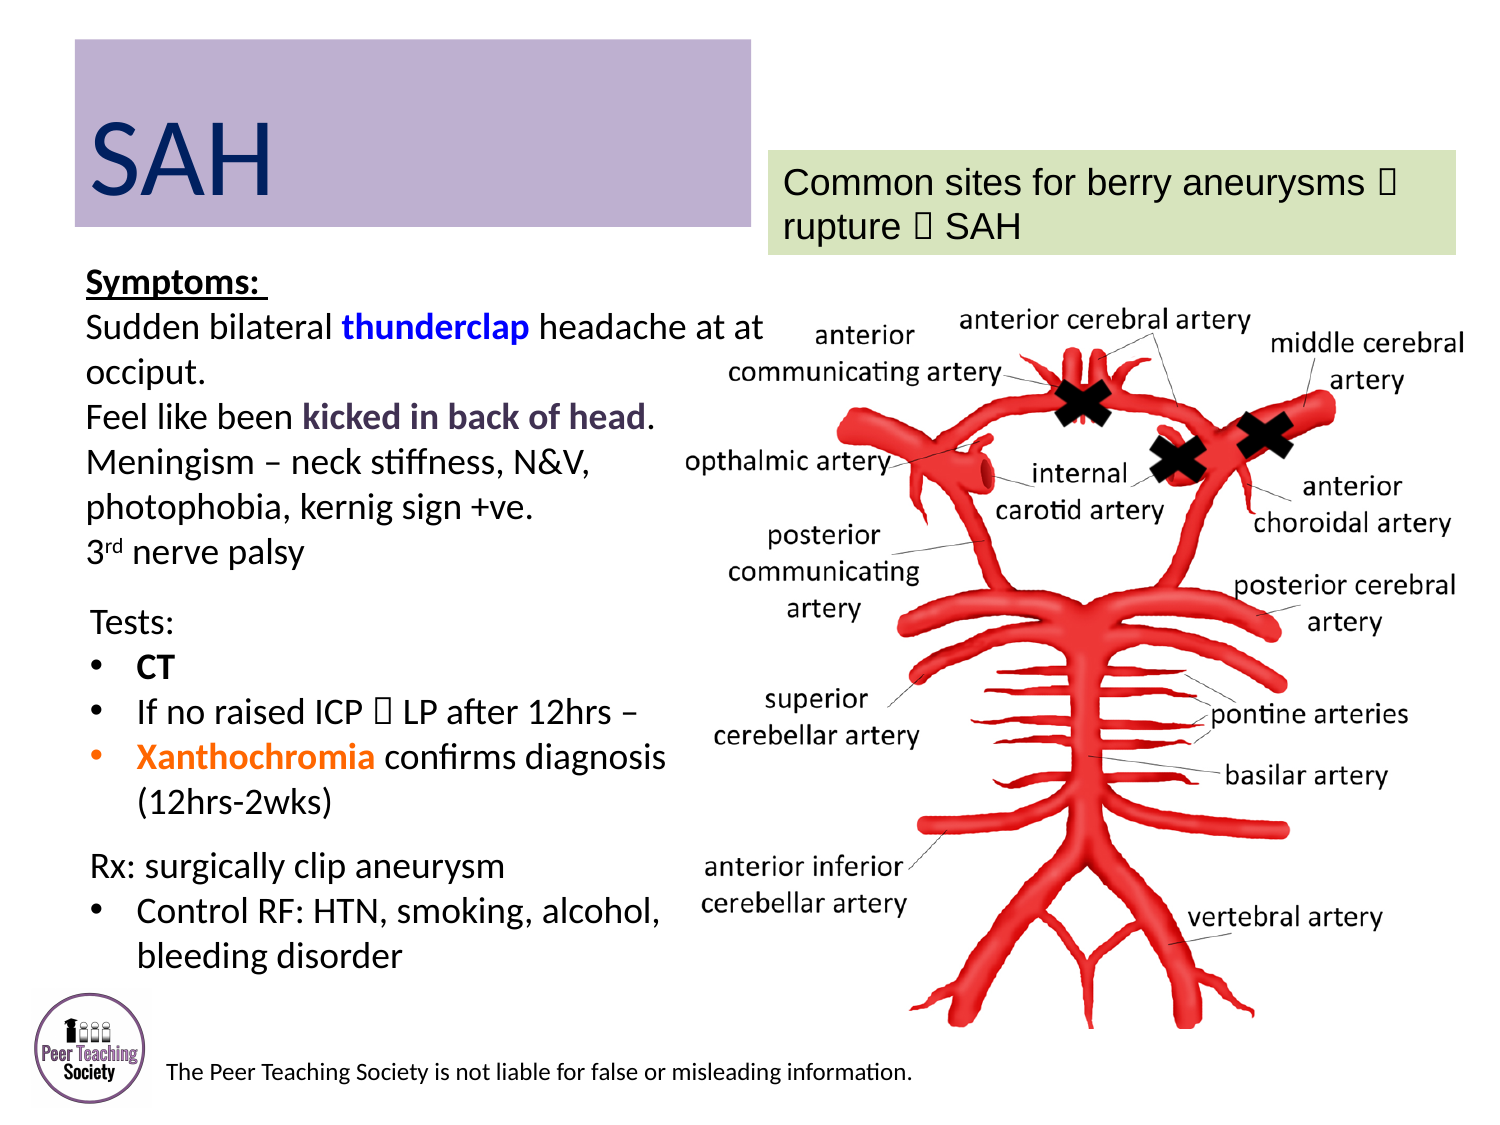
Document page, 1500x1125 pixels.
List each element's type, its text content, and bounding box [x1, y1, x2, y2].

text_box Symptoms: Sudden bilateral thunderclap headache at at occiput. Feel like been kicked in back of head. Meningism – neck stiffness, N&V, photophobia, kernig sign +ve. 3rd nerve palsy [70, 249, 779, 580]
text_box Common sites for berry aneurysms  rupture  SAH [768, 150, 1456, 255]
picture [30, 988, 152, 1109]
picture [682, 293, 1468, 1030]
text_box Tests: CT If no raised ICP  LP after 12hrs – Xanthochromia confirms diagnosis (12hrs-2wks) [74, 589, 677, 830]
text_box Rx: surgically clip aneurysm Control RF: HTN, smoking, alcohol, bleeding disorder [74, 834, 677, 984]
text_box The Peer Teaching Society is not liable for false or misleading information. [155, 1048, 983, 1094]
text_box [74, 39, 752, 75]
text_box SAH [74, 75, 1425, 225]
